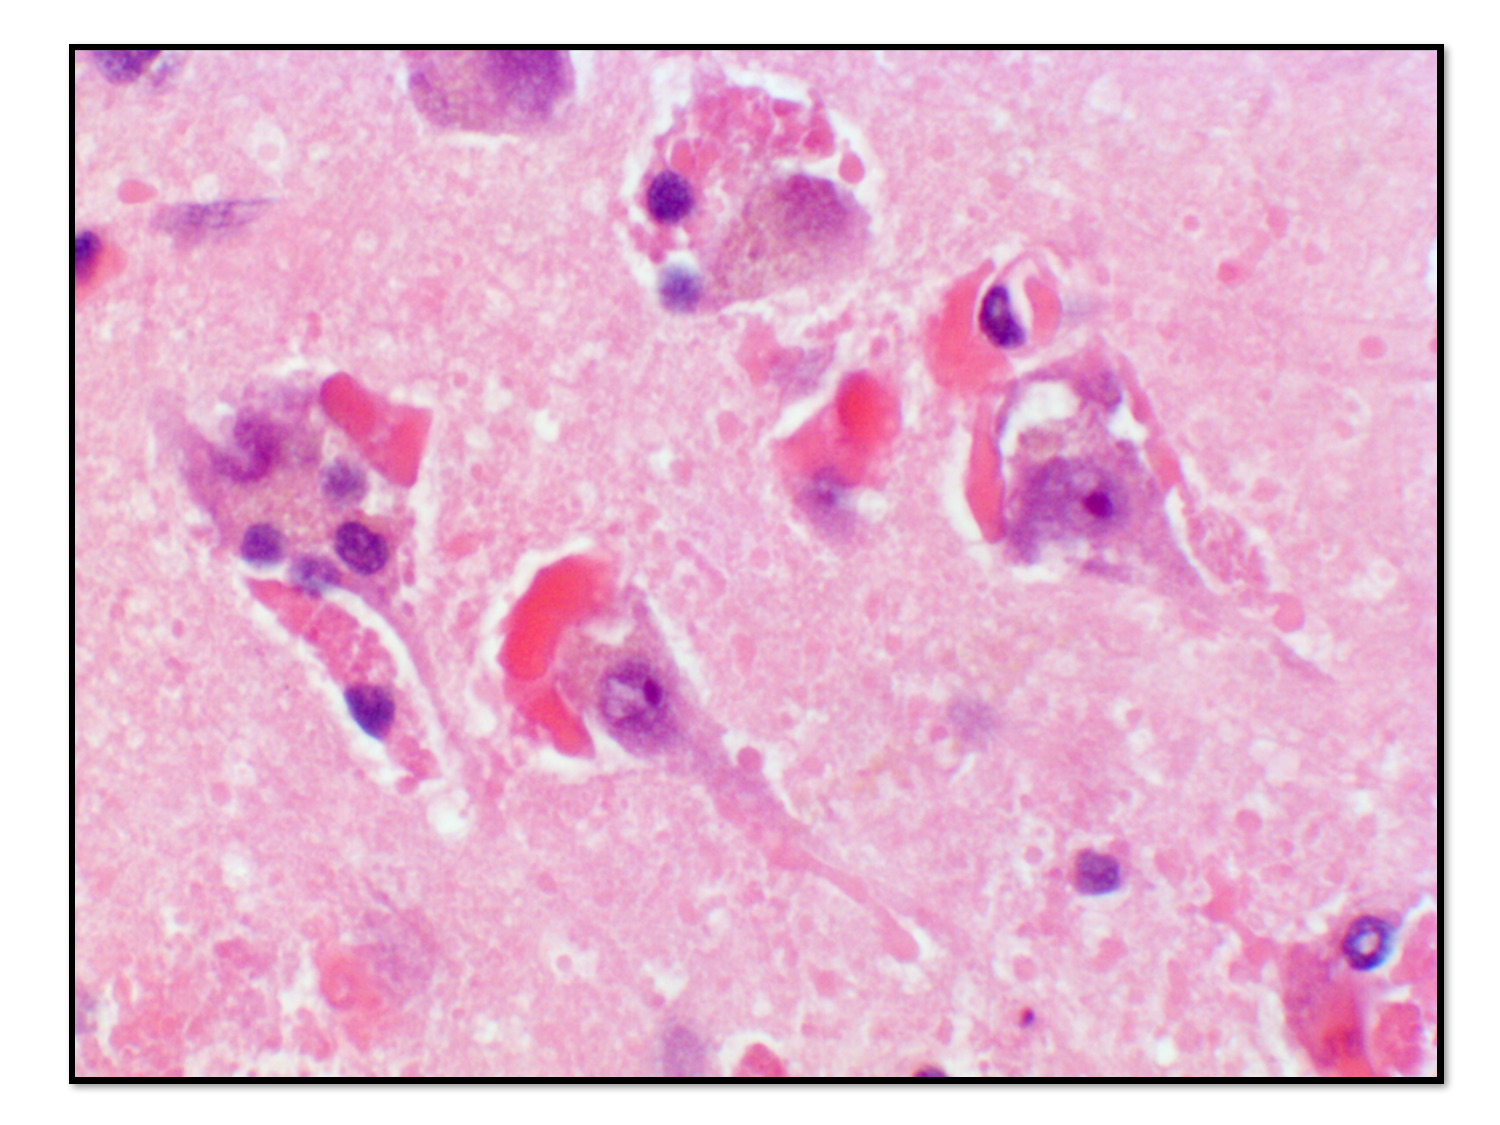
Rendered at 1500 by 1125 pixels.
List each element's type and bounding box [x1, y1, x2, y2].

picture [74, 49, 1438, 1078]
